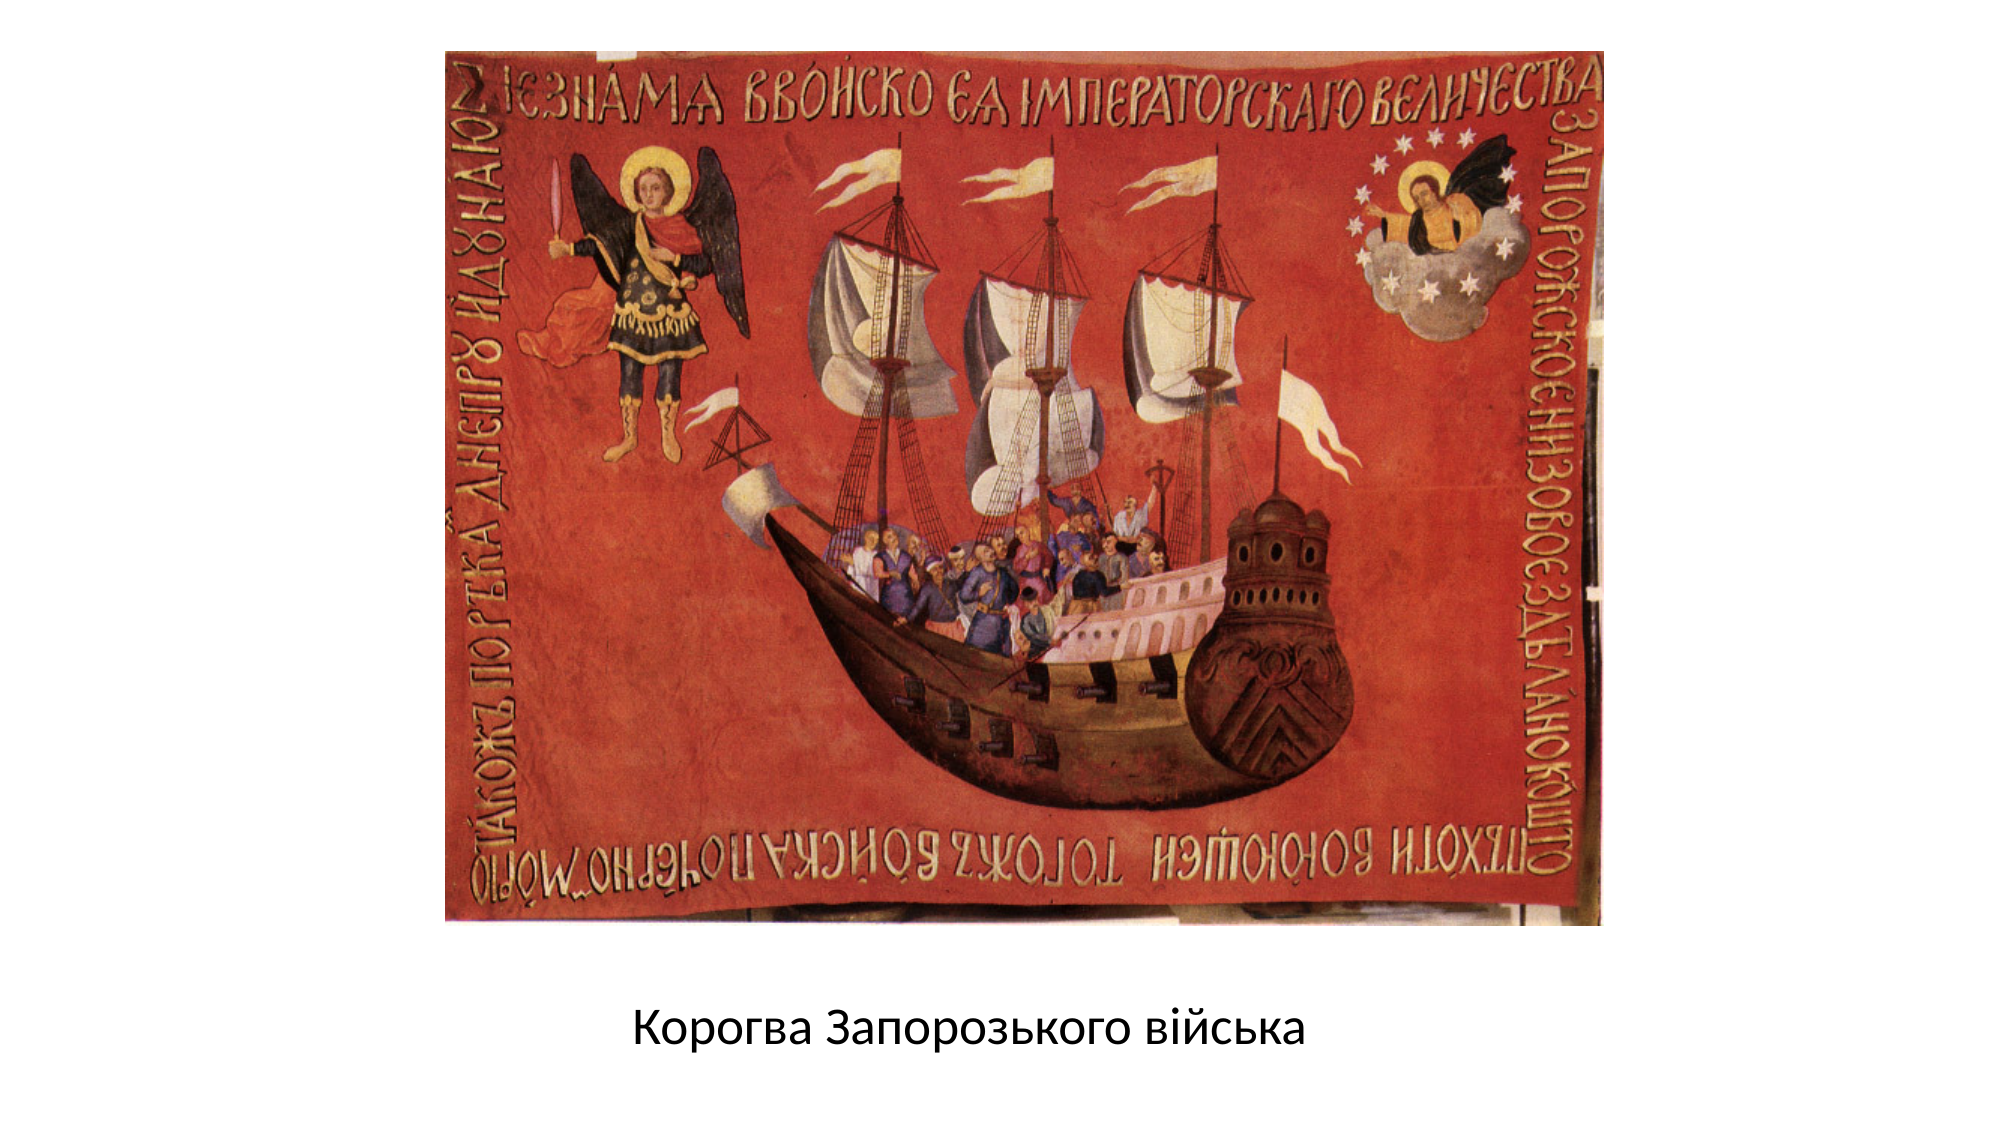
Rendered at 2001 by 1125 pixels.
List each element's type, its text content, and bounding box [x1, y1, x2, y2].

list Корогва Запорозького війська [137, 299, 1863, 1067]
picture [445, 51, 1604, 926]
